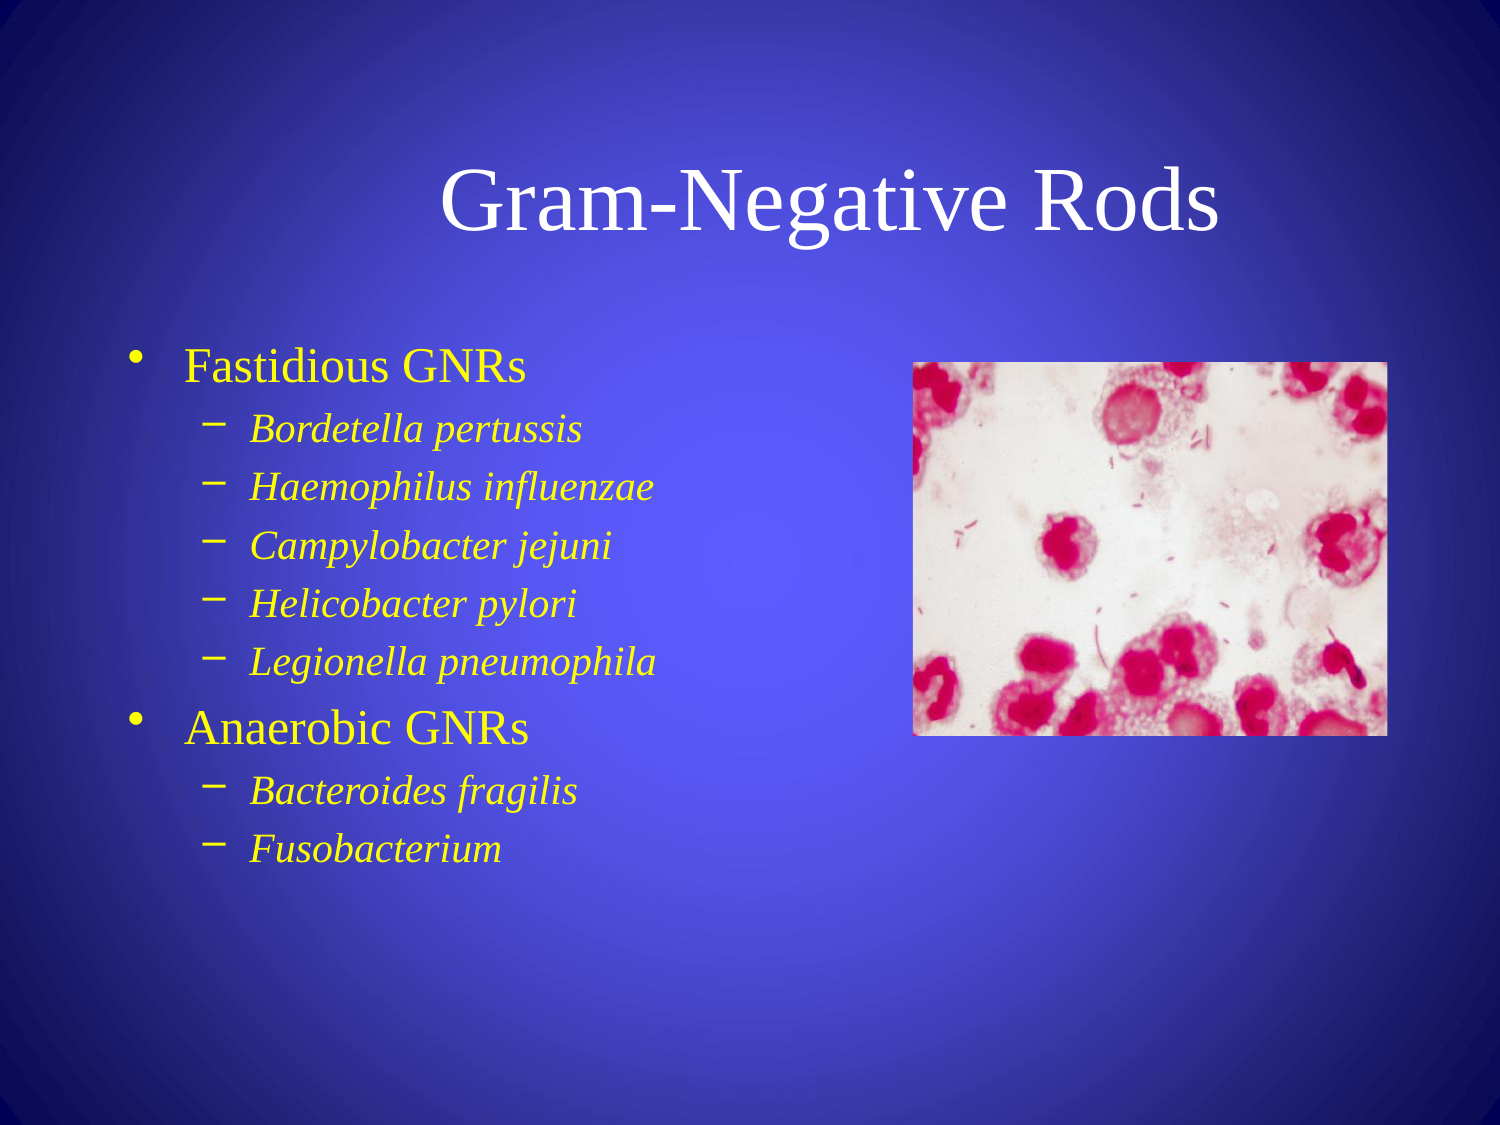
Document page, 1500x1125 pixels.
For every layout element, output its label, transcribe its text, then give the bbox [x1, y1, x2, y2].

picture [0, 0, 1500, 1125]
title Gram-Negative Rods [275, 99, 1388, 288]
list Fastidious GNRs Bordetella pertussis Haemophilus influenzae Campylobacter jejuni Helicobacter pylori Legionella pneumophila Anaerobic GNRs Bacteroides fragilis Fusobacterium [112, 324, 738, 1000]
